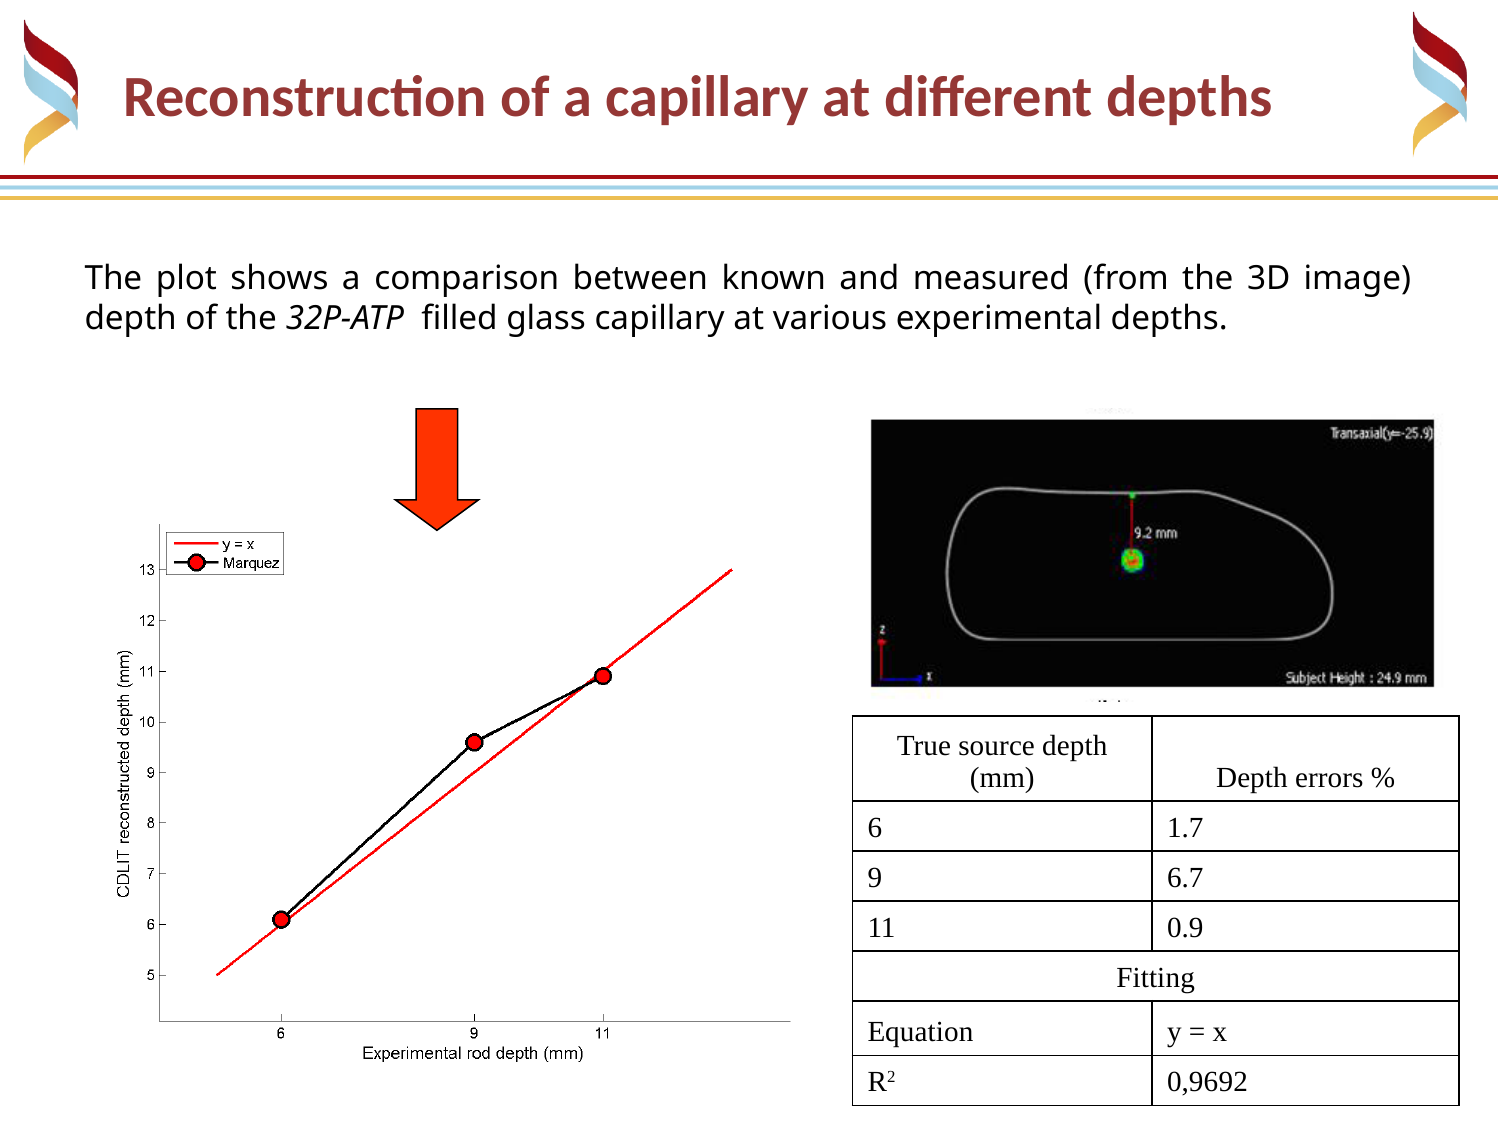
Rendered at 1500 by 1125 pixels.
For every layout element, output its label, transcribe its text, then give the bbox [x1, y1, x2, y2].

text_box The plot shows a comparison between known and measured (from the 3D image) depth of the 32P-ATP filled glass capillary at various experimental depths. [69, 249, 1429, 344]
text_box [852, 408, 1460, 701]
table_cell 6 [853, 802, 1151, 850]
text_box Reconstruction of a capillary at different depths [108, 51, 1302, 136]
table_cell 6.7 [1153, 852, 1458, 900]
text_box [395, 408, 479, 501]
table_cell 0.9 [1153, 902, 1458, 950]
table_header True source depth (mm) [853, 717, 1151, 800]
table_cell 0,9692 [1153, 1056, 1458, 1105]
table_cell 1.7 [1153, 802, 1458, 850]
table_cell R2 [853, 1056, 1151, 1105]
picture [1406, 7, 1482, 158]
table_cell 11 [853, 902, 1151, 950]
picture [17, 15, 93, 166]
table_cell Equation [853, 1002, 1151, 1055]
picture [0, 169, 1500, 209]
picture [852, 408, 1461, 702]
table_cell Fitting [853, 952, 1458, 1000]
picture [78, 503, 808, 1078]
table_cell 9 [853, 852, 1151, 900]
table_header Depth errors % [1153, 717, 1458, 800]
table_cell y = x [1153, 1002, 1458, 1055]
